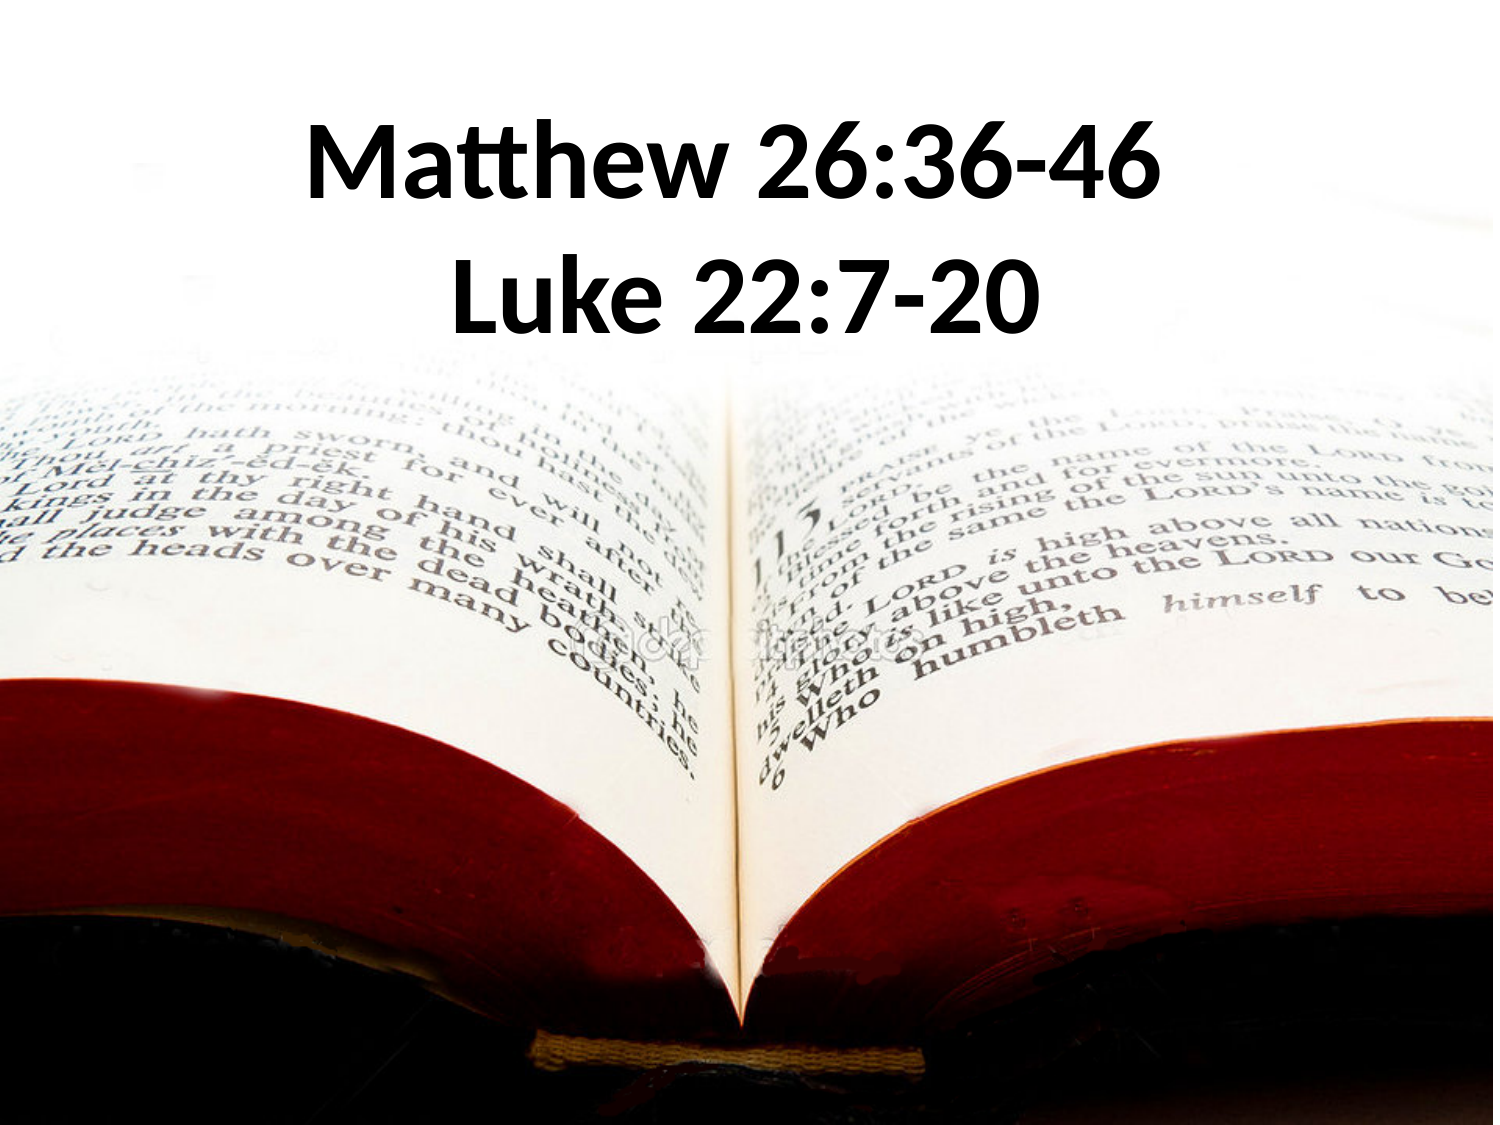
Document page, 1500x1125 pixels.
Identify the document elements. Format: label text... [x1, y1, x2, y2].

text_box Matthew 26:36-46 Luke 22:7-20 [0, 78, 1493, 163]
picture [0, 163, 1493, 1125]
